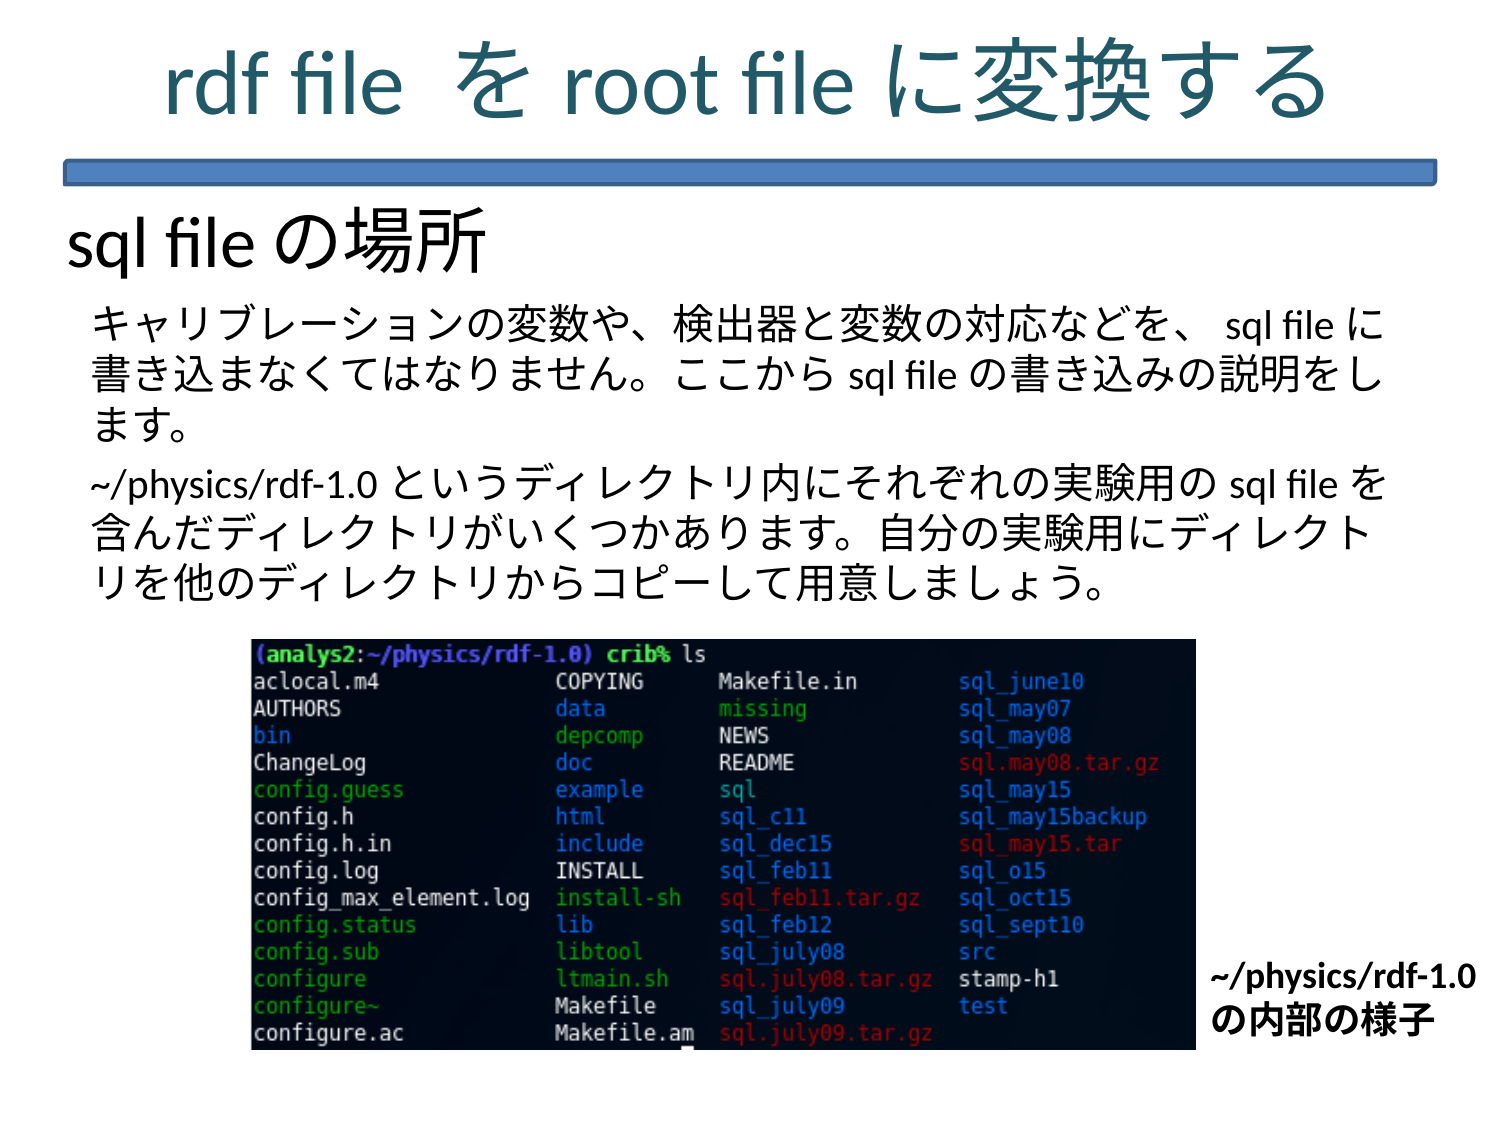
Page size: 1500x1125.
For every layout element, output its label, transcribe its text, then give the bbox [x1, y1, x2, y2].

title rdf file をroot fileに変換する [75, 0, 1426, 158]
text_box [62, 158, 1438, 187]
text_box sql fileの場所 [51, 187, 1401, 291]
list キャリブレーションの変数や、検出器と変数の対応などを、sql fileに書き込まなくてはなりません。ここからsql fileの書き込みの説明をします。 ~/physics/rdf-1.0というディレクトリ内にそれぞれの実験用のsql fileを含んだディレクトリがいくつかあります。自分の実験用にディレクトリを他のディレクトリからコピーして用意しましょう。 [75, 290, 1425, 1033]
text_box ~/physics/rdf-1.0 の内部の様子 [1201, 943, 1500, 1049]
picture [250, 639, 1197, 1050]
